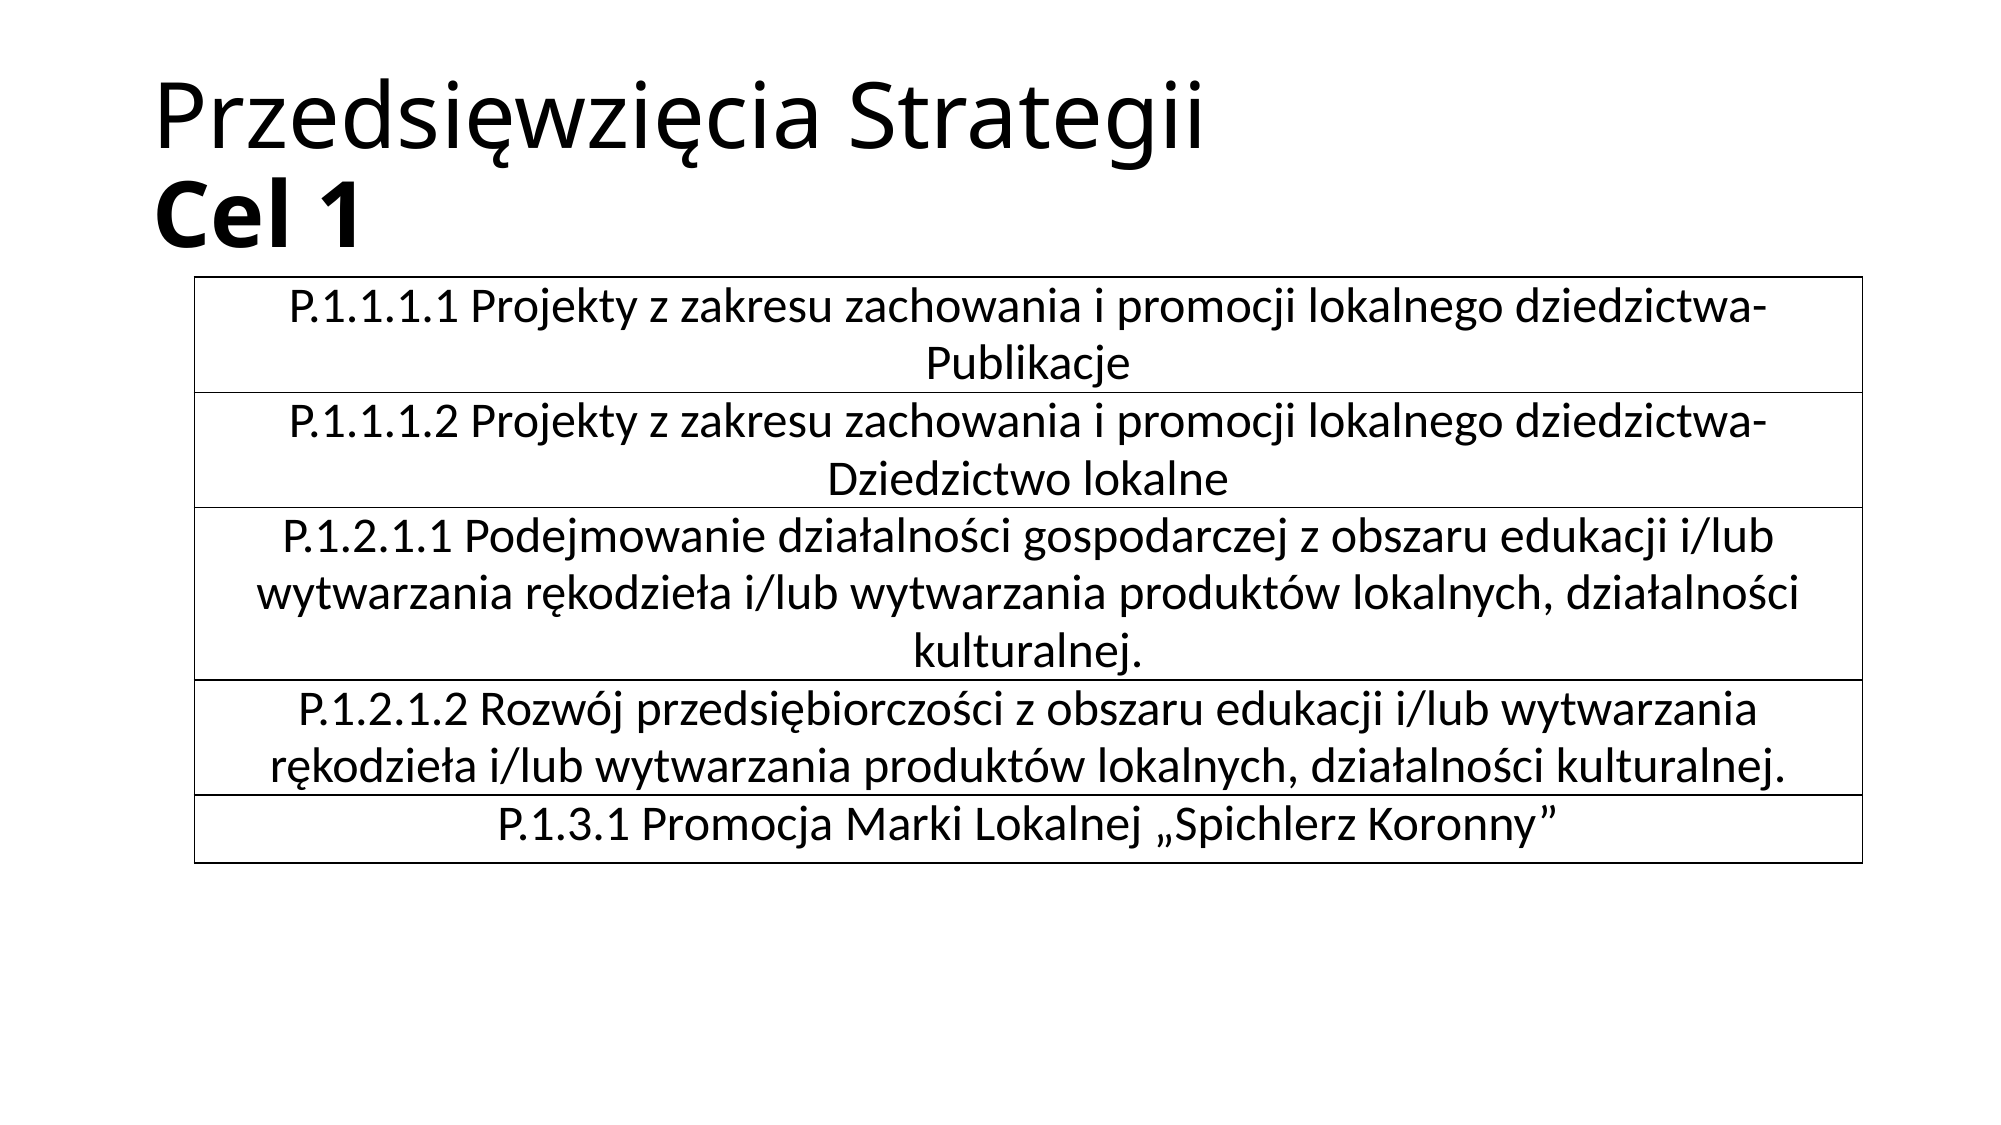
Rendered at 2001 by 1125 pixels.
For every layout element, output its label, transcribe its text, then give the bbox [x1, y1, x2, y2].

table_header P.1.1.1.1 Projekty z zakresu zachowania i promocji lokalnego dziedzictwa- Publikacje [195, 278, 1862, 392]
table_cell P.1.1.1.2 Projekty z zakresu zachowania i promocji lokalnego dziedzictwa- Dziedzictwo lokalne [195, 393, 1862, 507]
table_cell P.1.2.1.1 Podejmowanie działalności gospodarczej z obszaru edukacji i/lub wytwarzania rękodzieła i/lub wytwarzania produktów lokalnych, działalności kulturalnej. [195, 508, 1862, 679]
table_cell P.1.3.1 Promocja Marki Lokalnej „Spichlerz Koronny” [195, 796, 1862, 862]
title Przedsięwzięcia Strategii Cel 1 [137, 59, 1863, 278]
table_cell P.1.2.1.2 Rozwój przedsiębiorczości z obszaru edukacji i/lub wytwarzania rękodzieła i/lub wytwarzania produktów lokalnych, działalności kulturalnej. [195, 681, 1862, 794]
